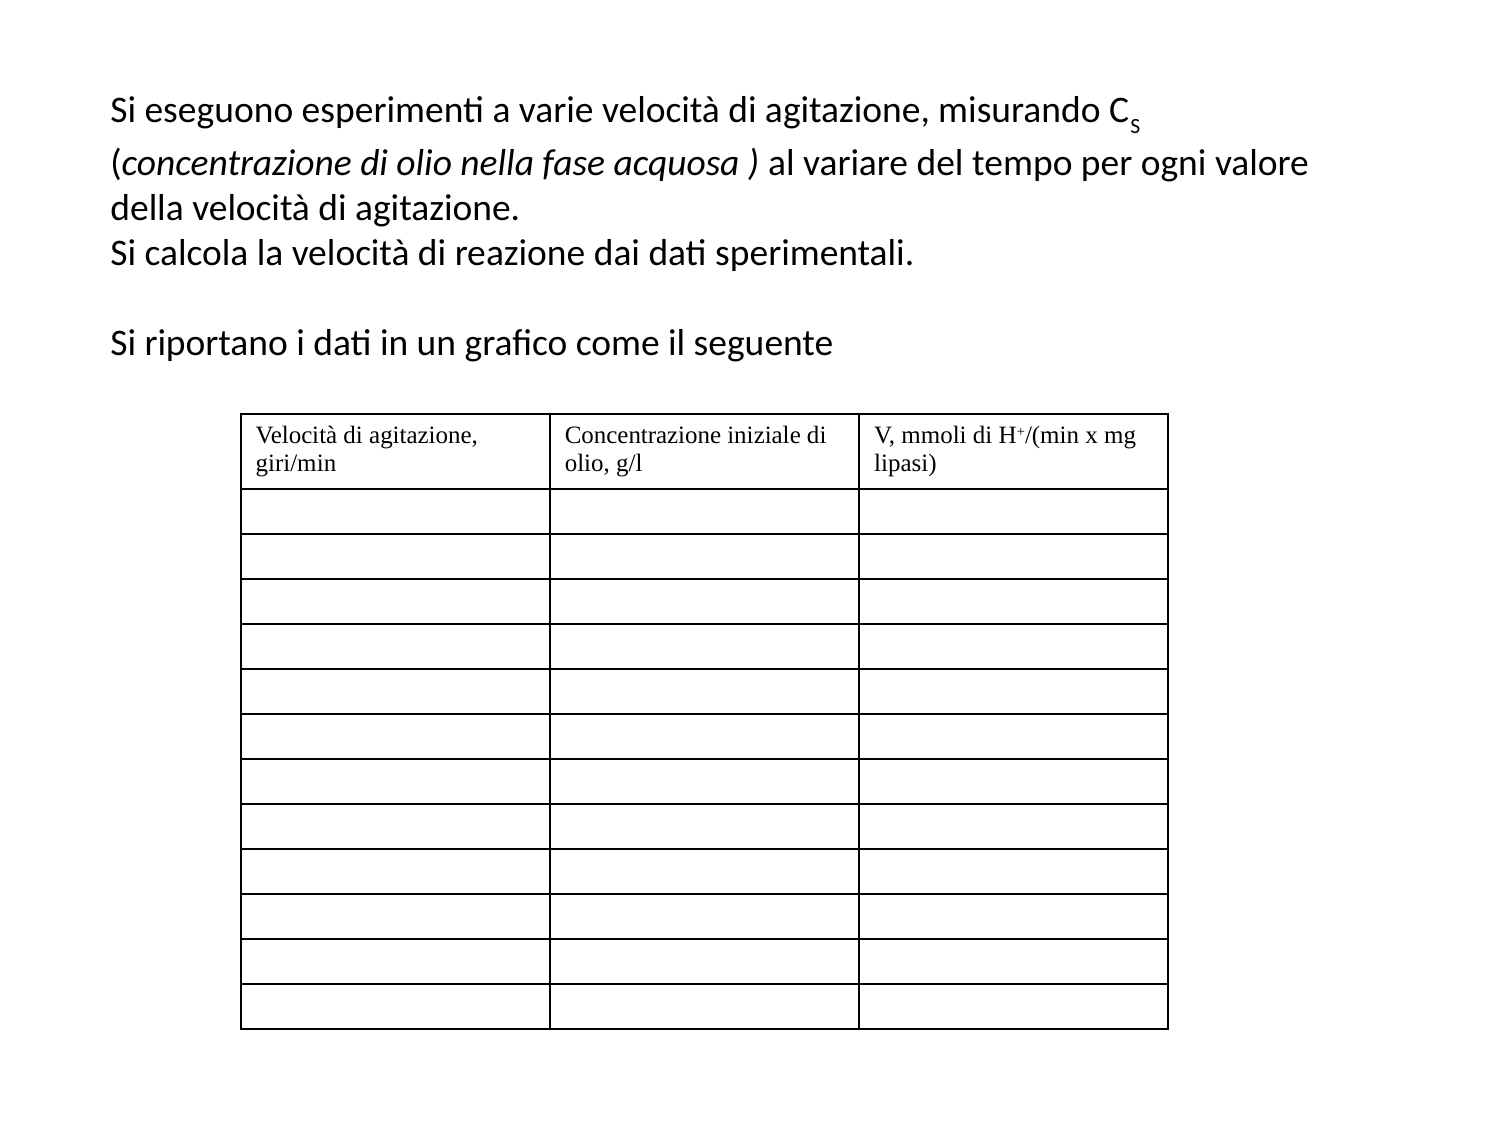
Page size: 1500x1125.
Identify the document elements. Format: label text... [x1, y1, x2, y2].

table_cell [551, 940, 858, 983]
table_header Concentrazione iniziale di olio, g/l [551, 415, 858, 488]
table_cell [551, 625, 858, 668]
table_cell [860, 625, 1167, 668]
table_cell [860, 760, 1167, 803]
table_cell [860, 490, 1167, 533]
table_cell [242, 715, 549, 758]
table_cell [551, 985, 858, 1028]
table_cell [242, 670, 549, 713]
table_cell [242, 805, 549, 848]
table_cell [551, 490, 858, 533]
table_cell [242, 895, 549, 938]
table_cell [242, 490, 549, 533]
table_cell [860, 580, 1167, 623]
table_cell [860, 715, 1167, 758]
table_header Velocità di agitazione, giri/min [242, 415, 549, 488]
table_cell [860, 670, 1167, 713]
table_cell [551, 715, 858, 758]
table_cell [551, 535, 858, 578]
table_cell [551, 805, 858, 848]
table_cell [242, 985, 549, 1028]
table_cell [242, 760, 549, 803]
table_cell [242, 940, 549, 983]
table_cell [860, 805, 1167, 848]
table_cell [860, 985, 1167, 1028]
table_cell [242, 850, 549, 893]
table_header V, mmoli di H+/(min x mg lipasi) [860, 415, 1167, 488]
table_cell [860, 535, 1167, 578]
table_cell [242, 535, 549, 578]
text_box Si eseguono esperimenti a varie velocità di agitazione, misurando CS (concentrazione di olio nella fase acquosa ) al variare del tempo per ogni valore della velocità di agitazione. Si calcola la velocità di reazione dai dati sperimentali. Si riportano i dati in un grafico come il seguente [95, 77, 1341, 371]
table_cell [242, 625, 549, 668]
table_cell [860, 895, 1167, 938]
table_cell [242, 580, 549, 623]
table_cell [551, 580, 858, 623]
table_cell [551, 760, 858, 803]
table_cell [860, 850, 1167, 893]
table_cell [860, 940, 1167, 983]
table_cell [551, 670, 858, 713]
table_cell [551, 895, 858, 938]
table_cell [551, 850, 858, 893]
